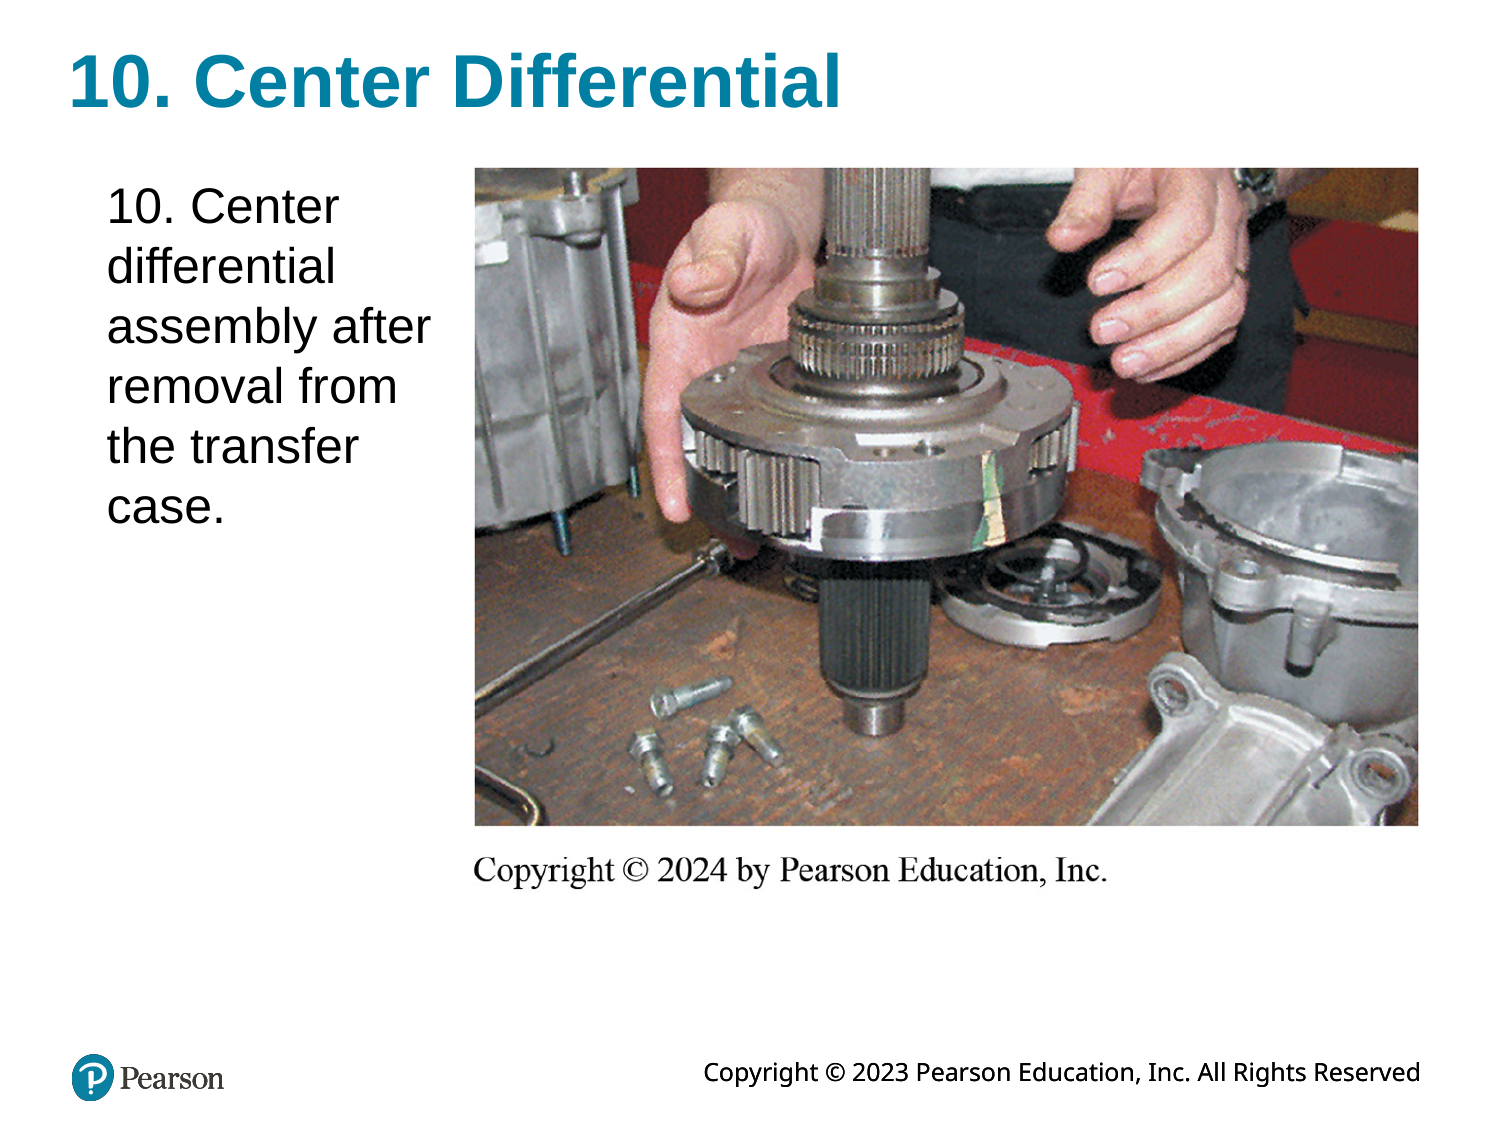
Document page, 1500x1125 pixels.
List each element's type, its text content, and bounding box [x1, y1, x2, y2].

picture [72, 1088, 83, 1101]
list 10. Center differential assembly after removal from the transfer case. [90, 166, 462, 563]
picture [80, 1063, 106, 1088]
picture [72, 1054, 87, 1070]
picture [98, 1054, 224, 1101]
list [473, 166, 1420, 894]
title 10. Center Differential [68, 24, 1418, 131]
